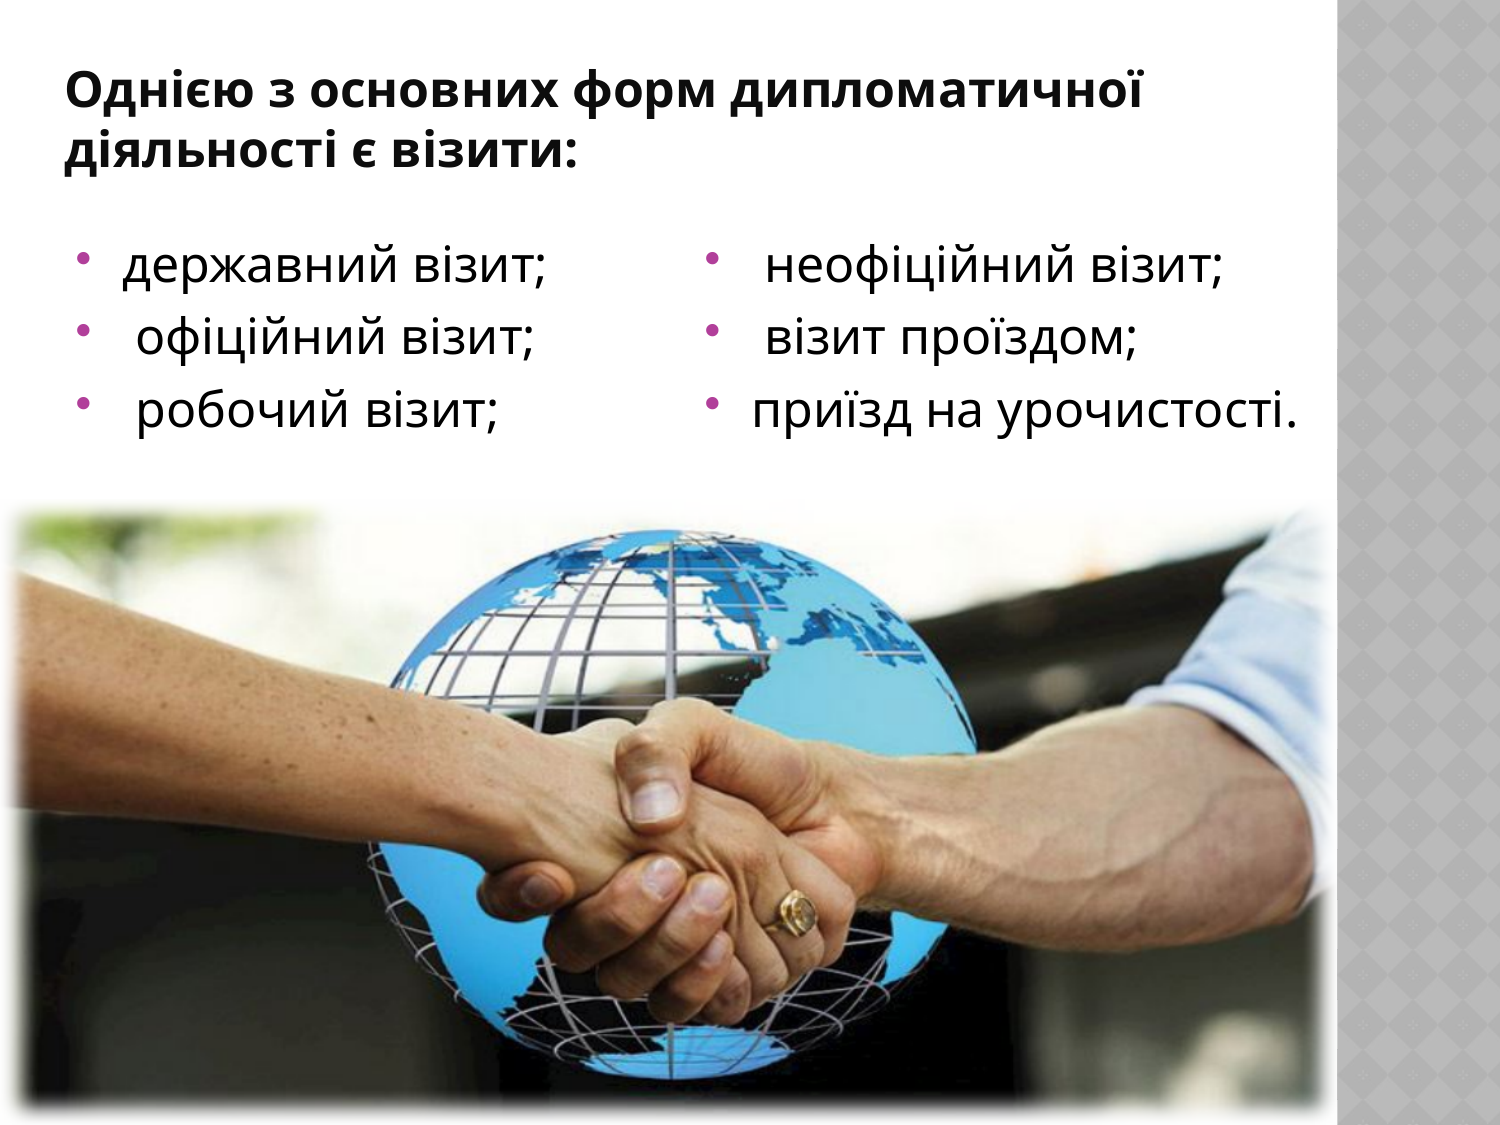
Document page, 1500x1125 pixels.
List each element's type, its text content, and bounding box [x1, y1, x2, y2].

text_box Однією з основних форм дипломатичної діяльності є візити: [50, 49, 1225, 185]
picture [0, 499, 1338, 1125]
list державний візит; офіційний візит; робочий візит; неофіційний візит; візит проїздом; приїзд на урочистості. [62, 224, 1351, 463]
